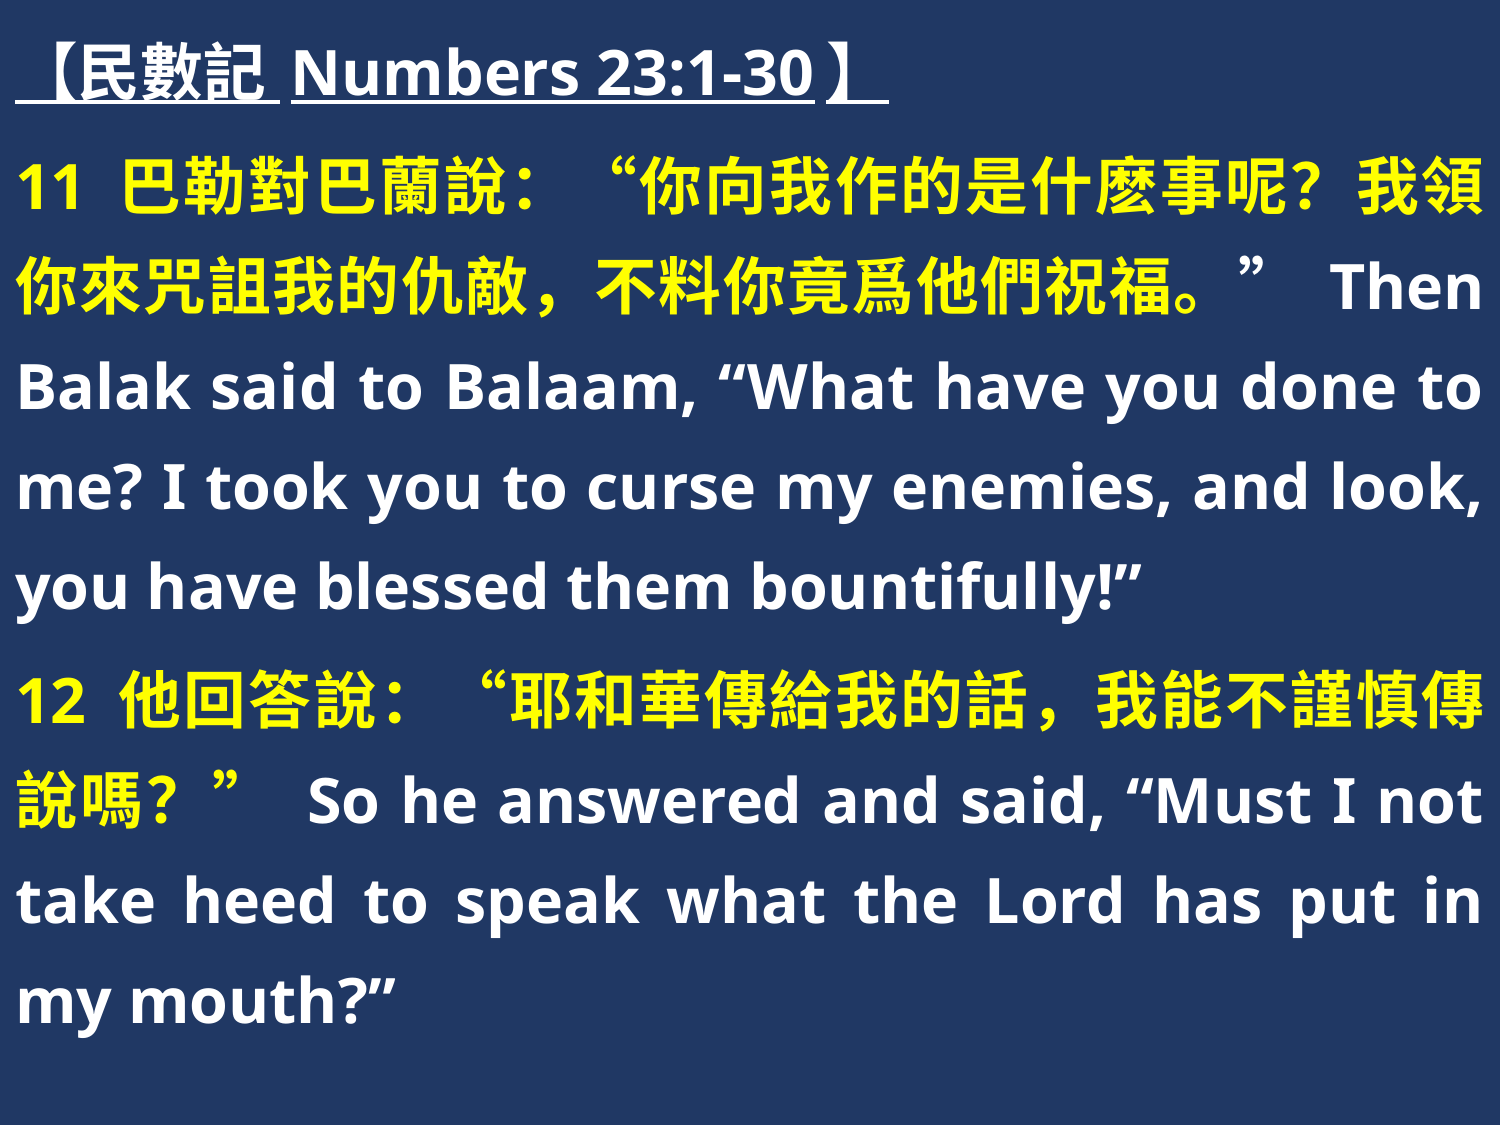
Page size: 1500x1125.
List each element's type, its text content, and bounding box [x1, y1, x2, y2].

list 【民數記 Numbers 23:1-30】 11 巴勒對巴蘭說：“你向我作的是什麽事呢？我領你來咒詛我的仇敵，不料你竟爲他們祝福。” Then Balak said to Balaam, “What have you done to me? I took you to curse my enemies, and look, you have blessed them bountifully!” 12 他回答說：“耶和華傳給我的話，我能不謹慎傳說嗎？” So he answered and said, “Must I not take heed to speak what the Lord has put in my mouth?” [0, 0, 1500, 1125]
